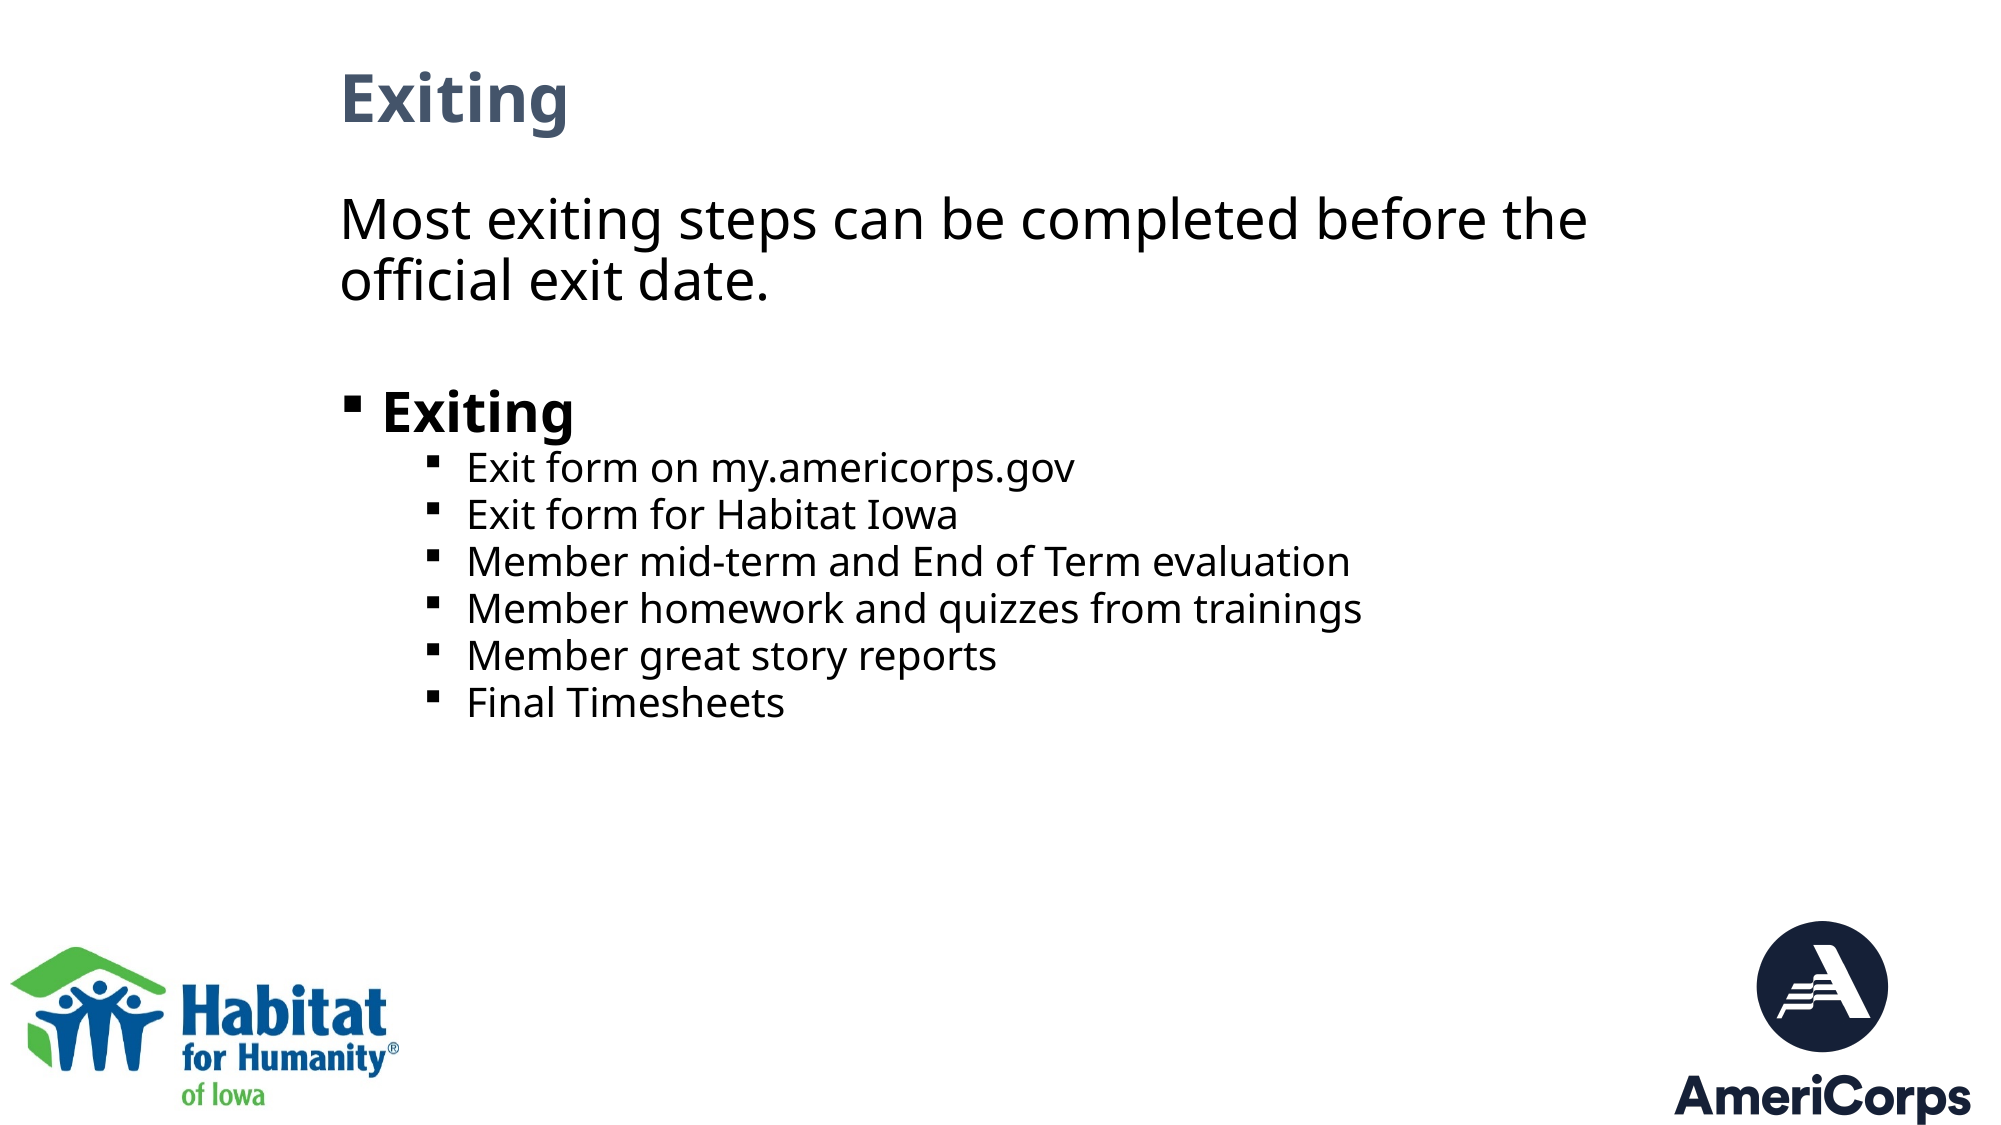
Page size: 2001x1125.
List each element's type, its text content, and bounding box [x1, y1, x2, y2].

picture [1674, 921, 1971, 1125]
title Exiting [324, 6, 1675, 184]
list Most exiting steps can be completed before the official exit date. Exiting Exit form on my.americorps.gov Exit form for Habitat Iowa Member mid-term and End of Term evaluation Member homework and quizzes from trainings Member great story reports Final Timesheets [324, 184, 1675, 747]
picture [10, 945, 399, 1119]
